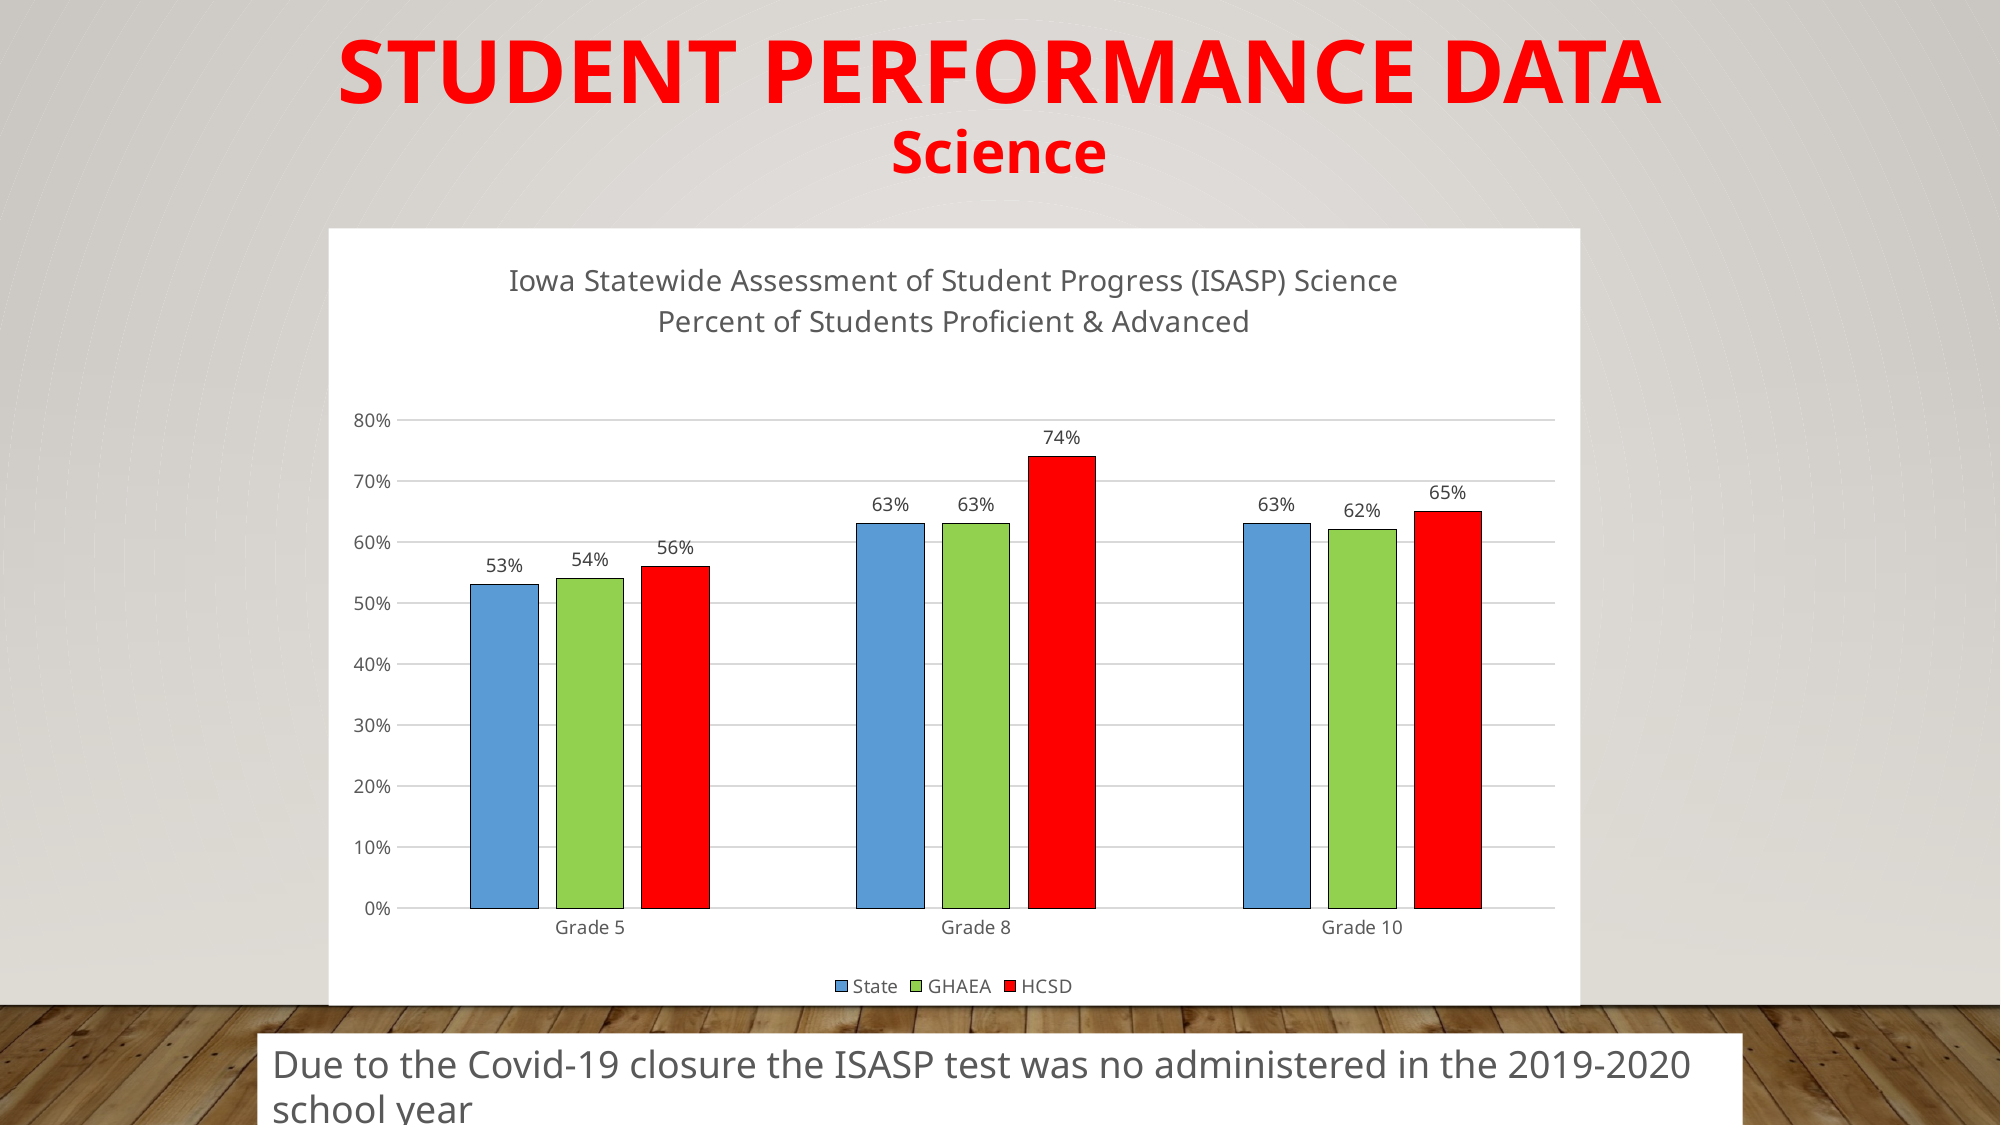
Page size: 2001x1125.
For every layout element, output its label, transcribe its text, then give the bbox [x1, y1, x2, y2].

chart [328, 228, 1581, 1006]
picture [0, 1005, 2000, 1125]
text_box Due to the Covid-19 closure the ISASP test was no administered in the 2019-2020 school year [257, 1033, 1743, 1125]
text_box STUDENT PERFORMANCE DATA Science [137, 13, 1863, 201]
